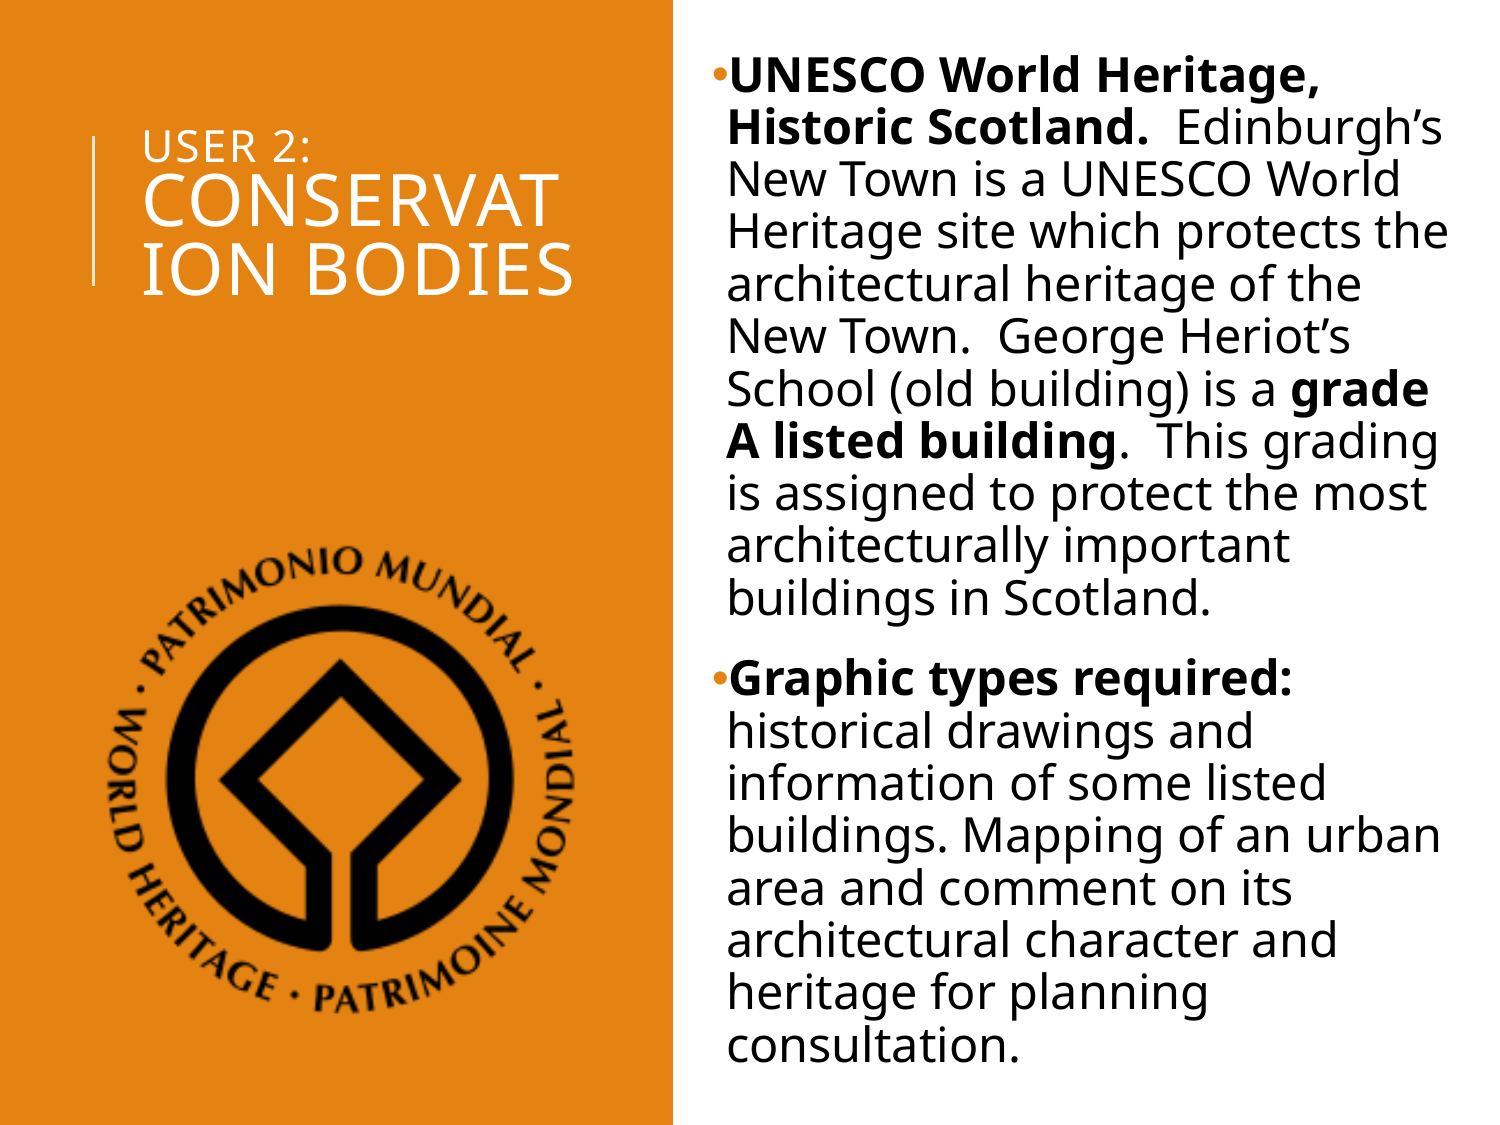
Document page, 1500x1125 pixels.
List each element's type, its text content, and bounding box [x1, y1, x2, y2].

text_box [0, 0, 674, 1125]
title User 2: Conservation bodies [126, 96, 591, 342]
list UNESCO World Heritage, Historic Scotland. Edinburgh’s New Town is a UNESCO World Heritage site which protects the architectural heritage of the New Town. George Heriot’s School (old building) is a grade A listed building. This grading is assigned to protect the most architecturally important buildings in Scotland. Graphic types required: historical drawings and information of some listed buildings. Mapping of an urban area and comment on its architectural character and heritage for planning consultation. [704, 42, 1459, 1106]
picture [64, 503, 619, 1058]
